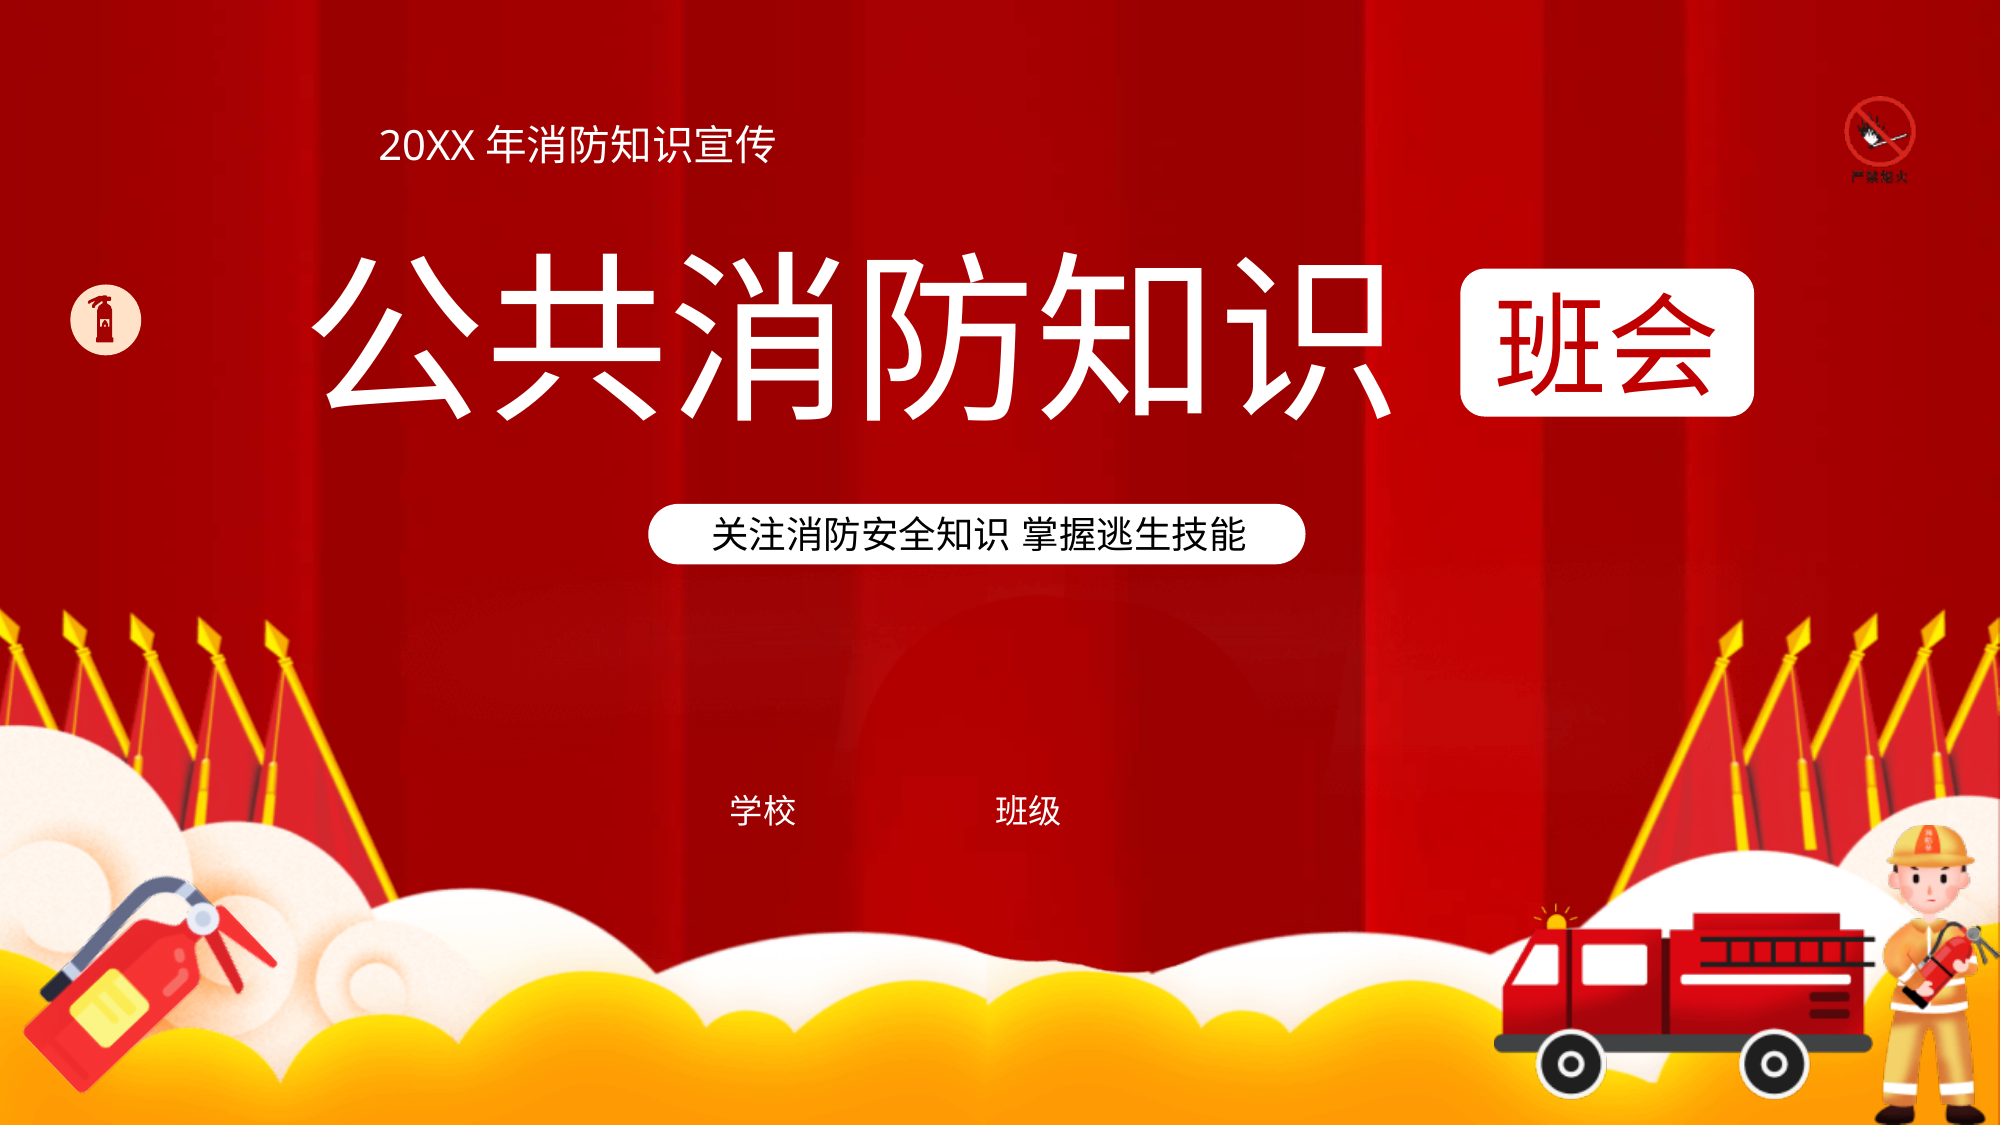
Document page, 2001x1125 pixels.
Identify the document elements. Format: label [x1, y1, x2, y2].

picture [0, 525, 2000, 1125]
picture [1840, 88, 1926, 196]
text_box [70, 284, 142, 356]
text_box [0, 0, 2000, 525]
